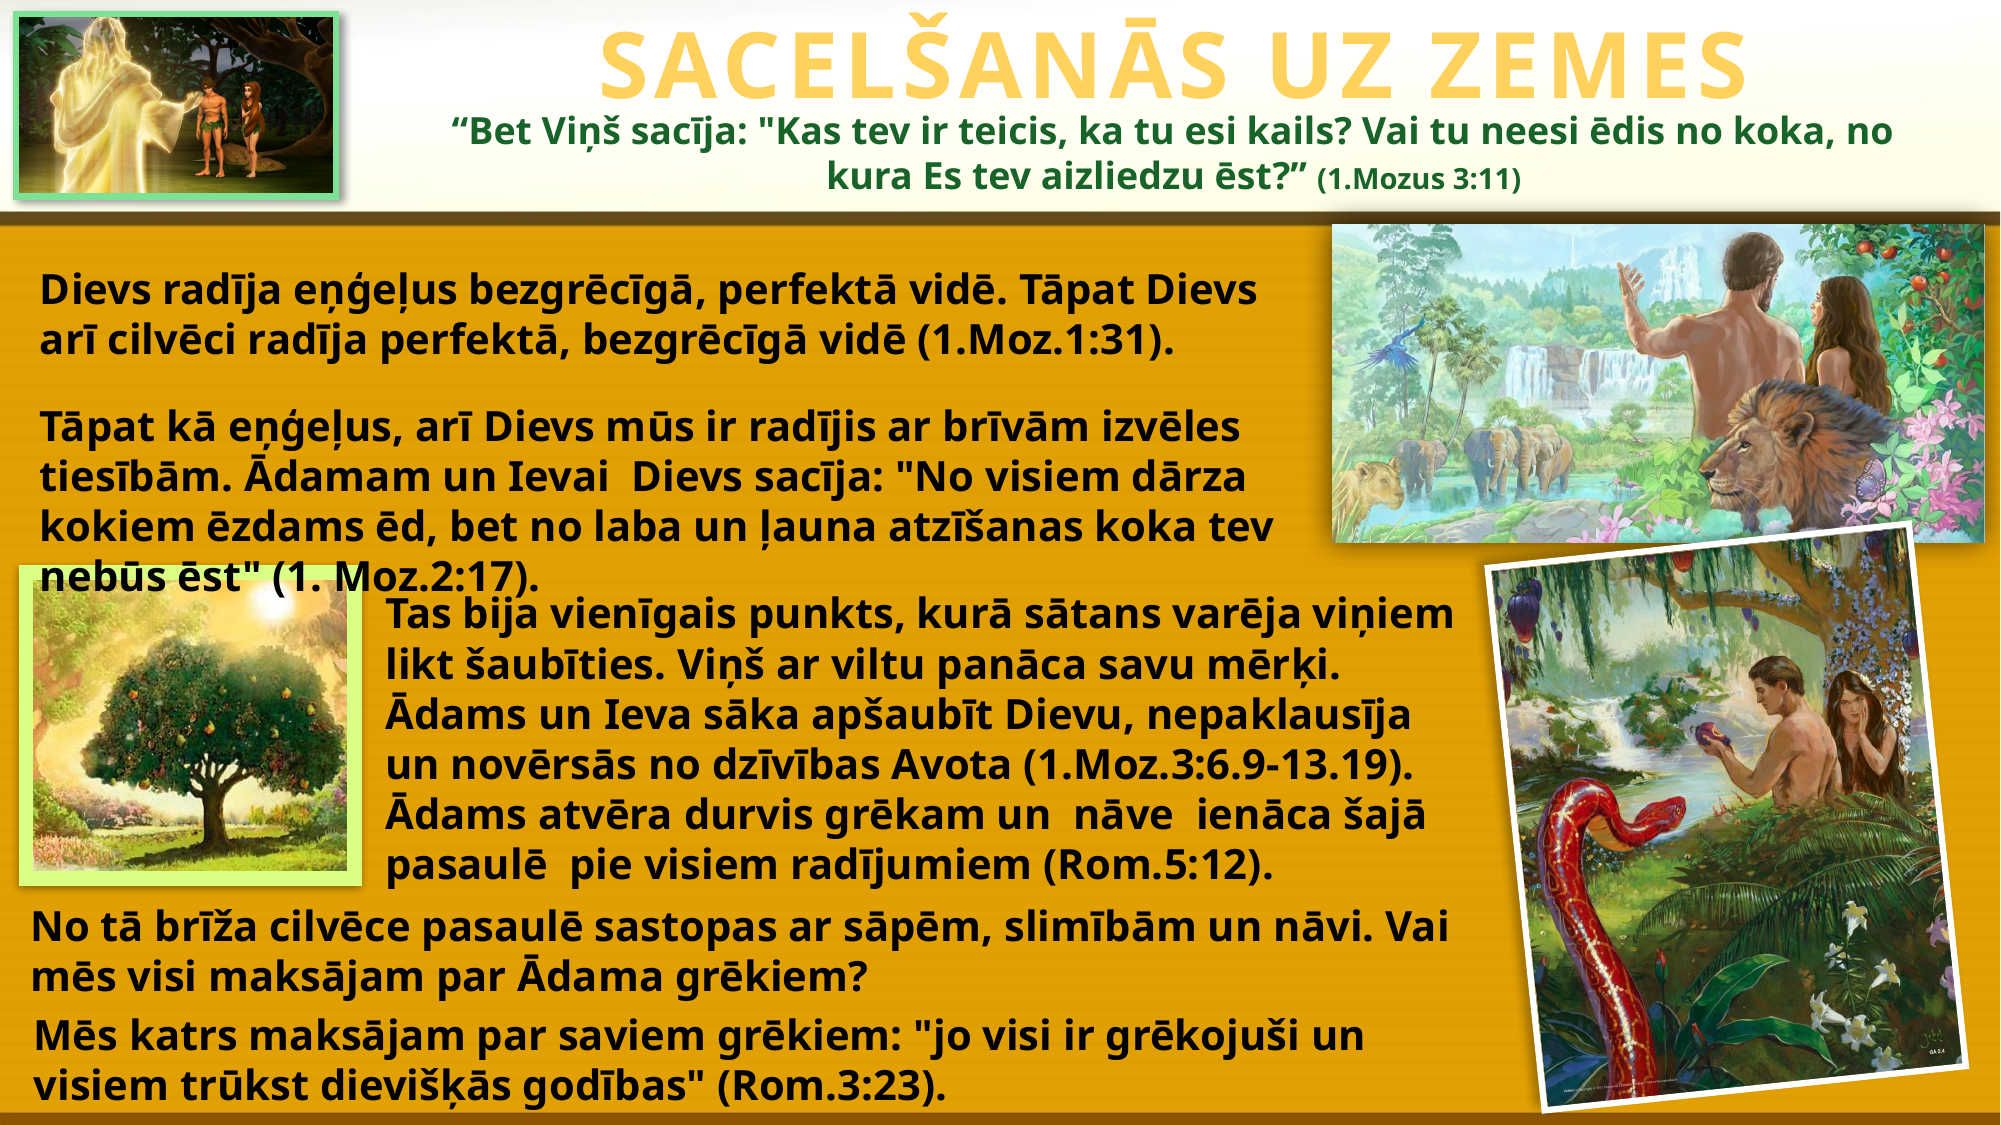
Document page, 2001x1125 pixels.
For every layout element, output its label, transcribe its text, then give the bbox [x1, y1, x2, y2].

text_box Mēs katrs maksājam par saviem grēkiem: "jo visi ir grēkojuši un visiem trūkst dievišķās godības" (Rom.3:23). [18, 1001, 1474, 1117]
picture [0, 0, 2001, 1125]
text_box No tā brīža cilvēce pasaulē sastopas ar sāpēm, slimībām un nāvi. Vai mēs visi maksājam par Ādama grēkiem? [15, 892, 1474, 1008]
text_box Dievs radīja eņģeļus bezgrēcīgā, perfektā vidē. Tāpat Dievs arī cilvēci radīja perfektā, bezgrēcīgā vidē (1.Moz.1:31). [25, 255, 1309, 371]
text_box SACELŠANĀS UZ ZEMES [347, 0, 2000, 125]
text_box “Bet Viņš sacīja: "Kas tev ir teicis, ka tu esi kails? Vai tu neesi ēdis no koka, no kura Es tev aizliedzu ēst?” (1.Mozus 3:11) [418, 99, 1930, 205]
text_box Tas bija vienīgais punkts, kurā sātans varēja viņiem likt šaubīties. Viņš ar viltu panāca savu mērķi. Ādams un Ieva sāka apšaubīt Dievu, nepaklausīja un novērsās no dzīvības Avota (1.Moz.3:6.9-13.19). Ādams atvēra durvis grēkam un nāve ienāca šajā pasaulē pie visiem radījumiem (Rom.5:12). [370, 579, 1491, 895]
text_box Tāpat kā eņģeļus, arī Dievs mūs ir radījis ar brīvām izvēles tiesībām. Ādamam un Ievai Dievs sacīja: "No visiem dārza kokiem ēzdams ēd, bet no laba un ļauna atzīšanas koka tev nebūs ēst" (1. Moz.2:17). [25, 391, 1333, 607]
